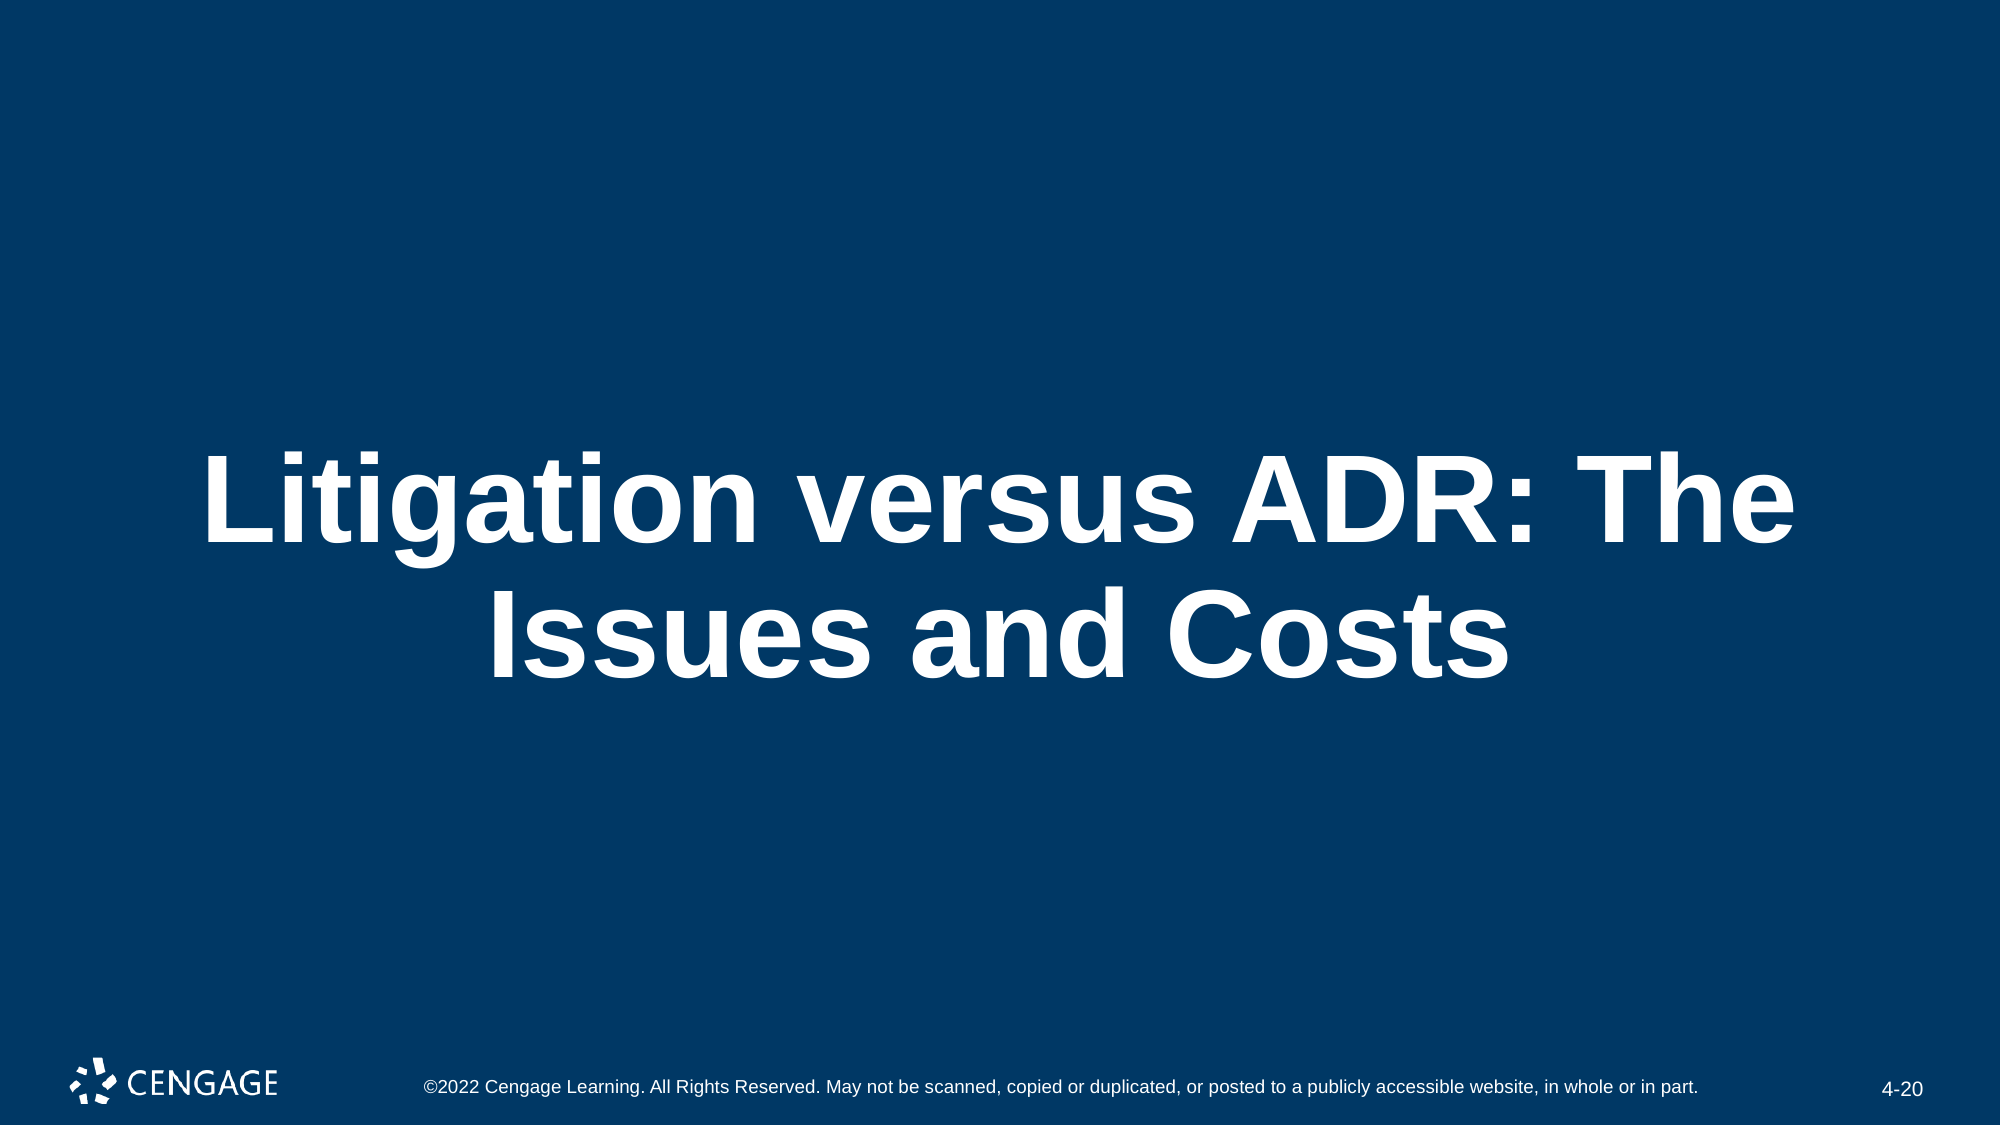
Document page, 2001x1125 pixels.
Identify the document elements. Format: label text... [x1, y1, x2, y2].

title Litigation versus ADR: The Issues and Costs [77, 427, 1923, 628]
